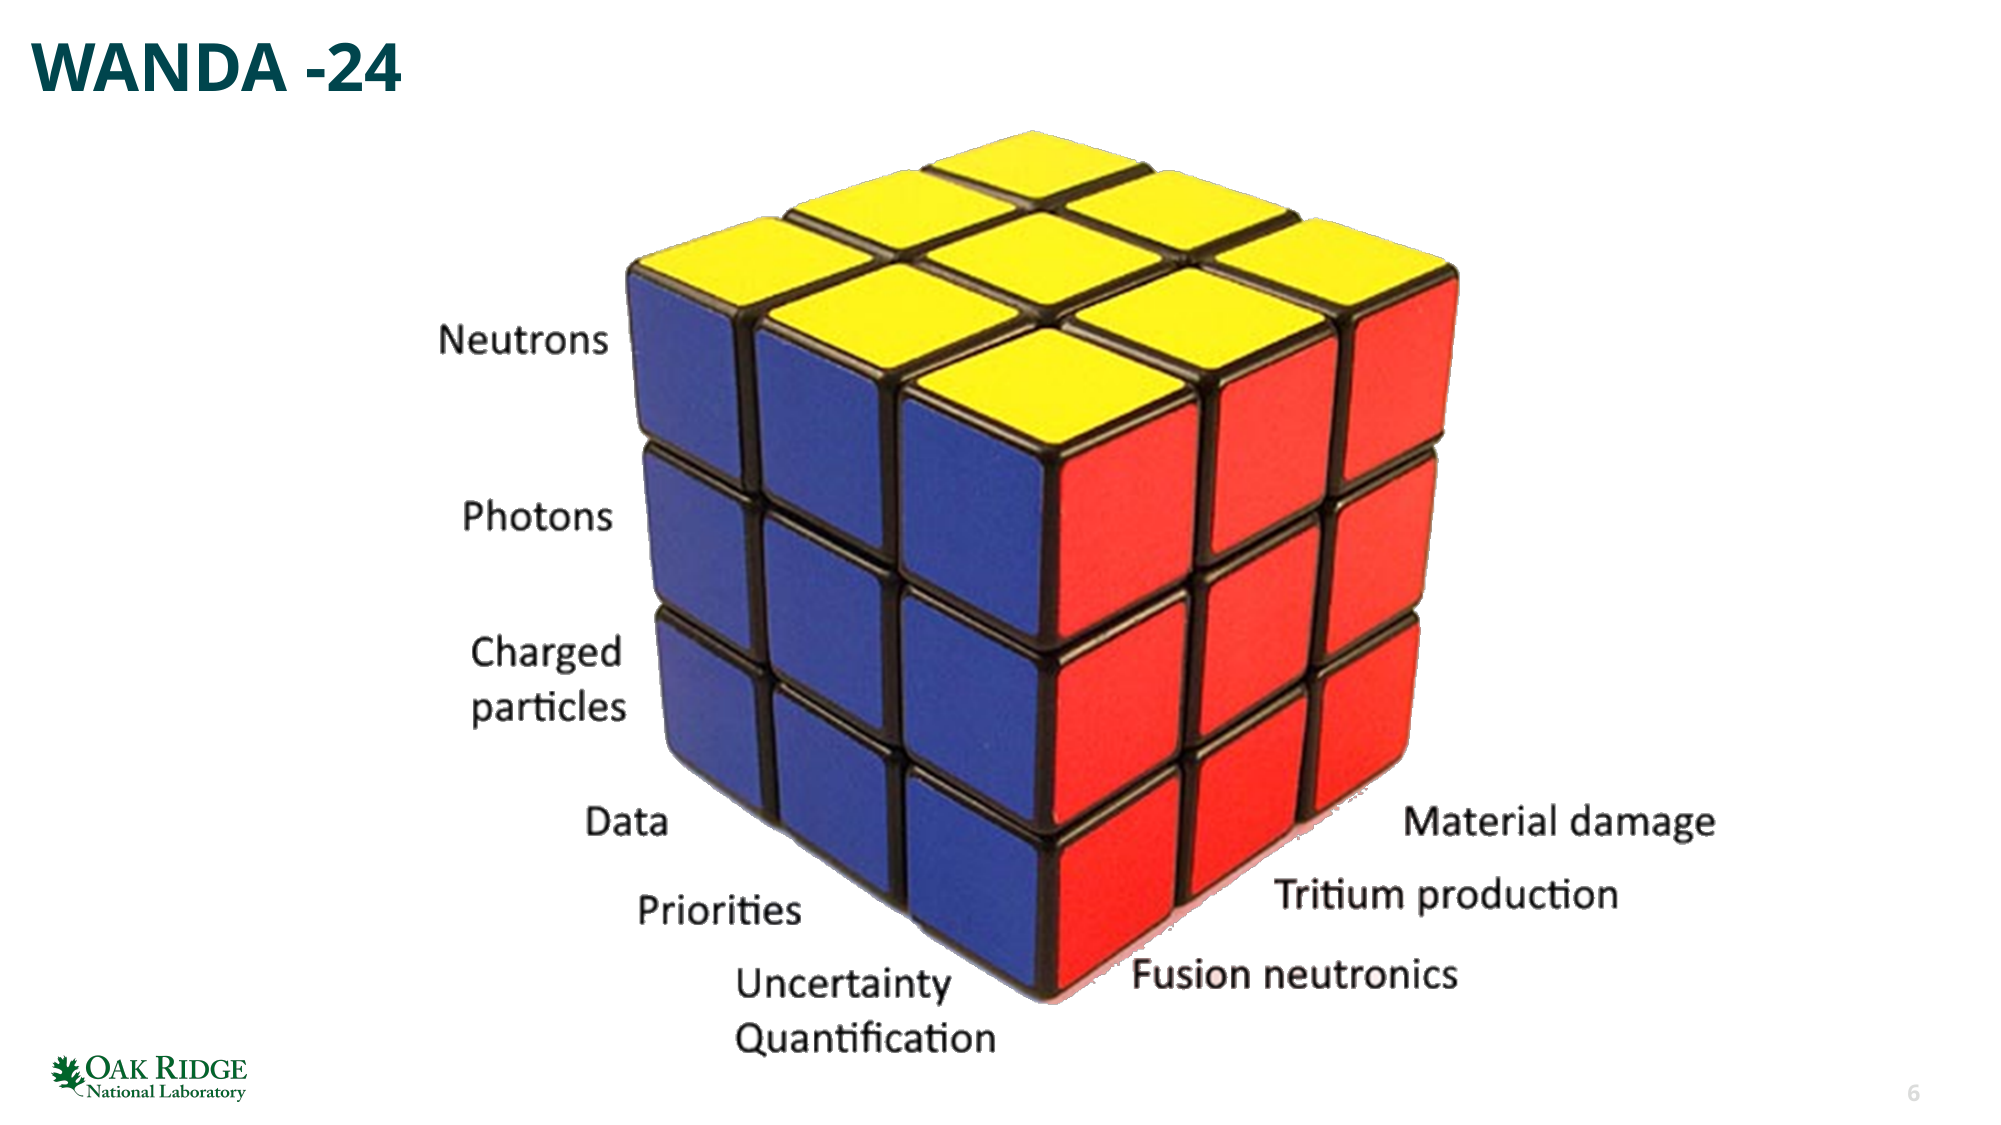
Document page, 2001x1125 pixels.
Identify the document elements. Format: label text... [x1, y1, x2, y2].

picture [428, 123, 1722, 1065]
picture [51, 1055, 247, 1102]
title WANDA -24 [31, 34, 1917, 105]
